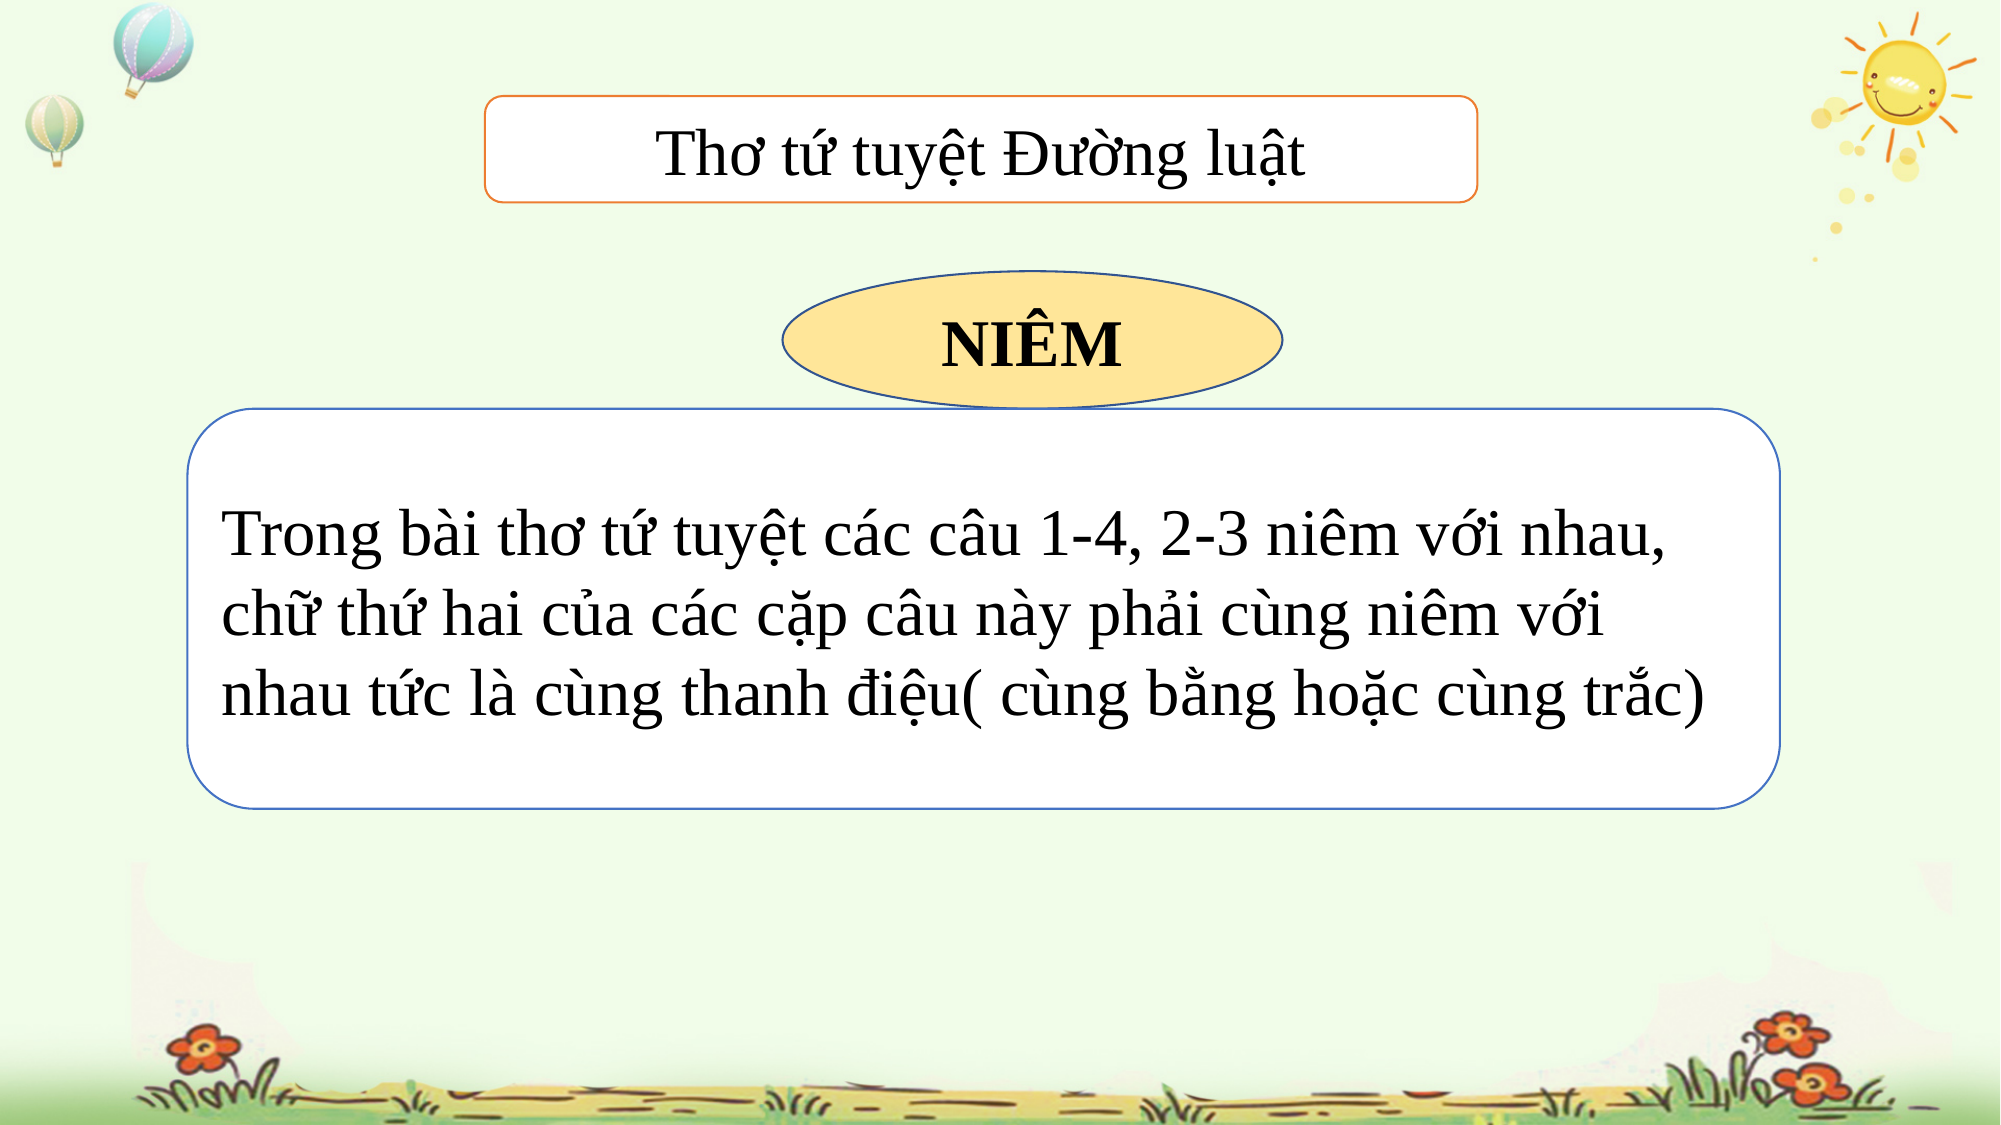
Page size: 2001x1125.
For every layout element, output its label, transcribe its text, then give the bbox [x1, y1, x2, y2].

picture [0, 0, 2001, 1125]
text_box Thơ tứ tuyệt Đường luật [483, 94, 1479, 204]
text_box NIÊM [781, 270, 1284, 407]
text_box Trong bài thơ tứ tuyệt các câu 1-4, 2-3 niêm với nhau, chữ thứ hai của các cặp câu này phải cùng niêm với nhau tức là cùng thanh điệu( cùng bằng hoặc cùng trắc) [186, 407, 1781, 810]
